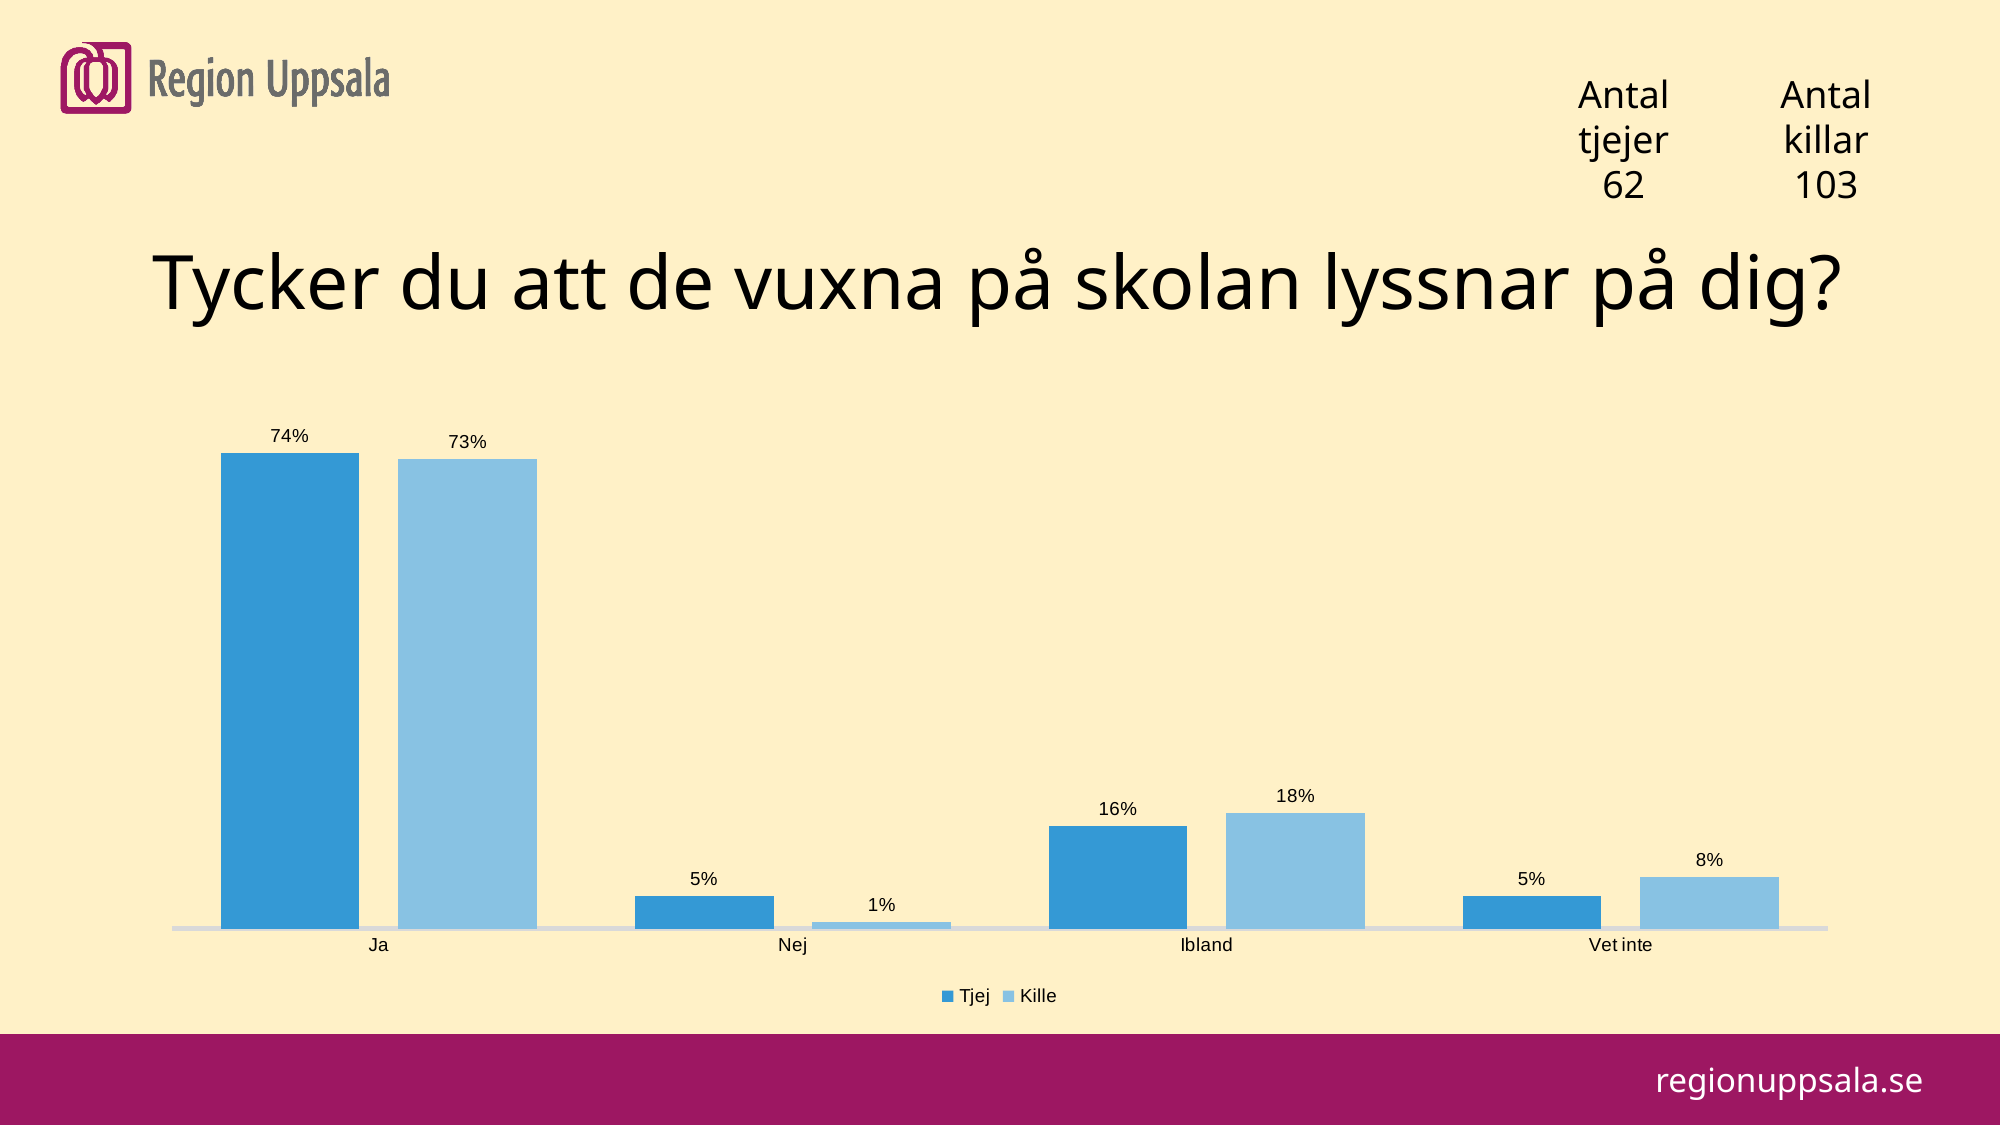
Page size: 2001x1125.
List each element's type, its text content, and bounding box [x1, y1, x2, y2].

picture [0, 1034, 2000, 1125]
chart [137, 402, 1863, 1014]
picture [60, 42, 389, 114]
text_box Antal killar 103 [1725, 63, 1928, 214]
text_box Antal tjejer 62 [1522, 63, 1725, 214]
list Tycker du att de vuxna på skolan lyssnar på dig? [137, 224, 1863, 346]
